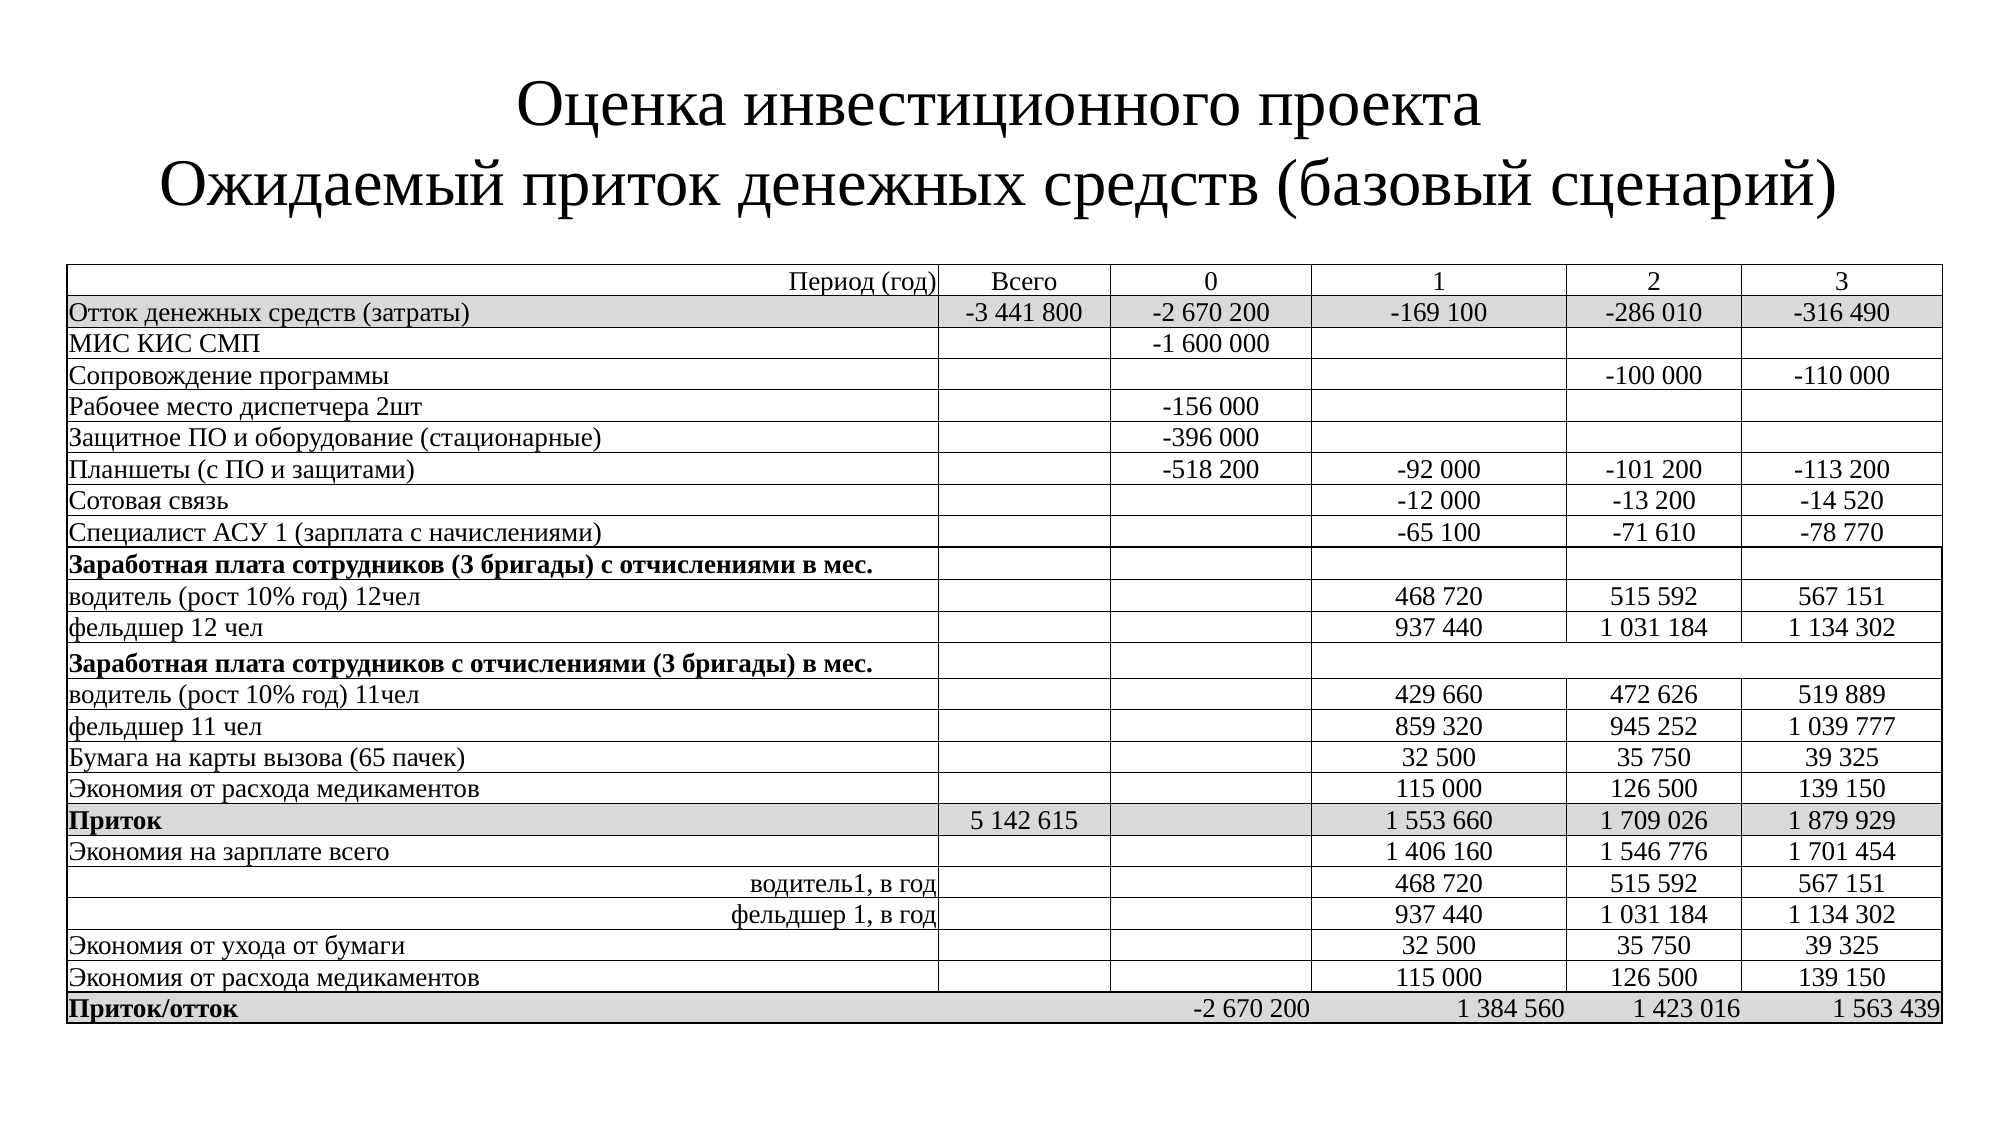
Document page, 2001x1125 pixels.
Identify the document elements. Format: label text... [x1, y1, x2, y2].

table_header Период (год) [68, 265, 938, 295]
table_cell -101 200 [1567, 453, 1741, 484]
table_cell [1312, 643, 1566, 678]
table_cell -396 000 [1111, 422, 1311, 452]
table_cell 139 150 [1742, 961, 1941, 991]
table_cell [1742, 643, 1941, 678]
table_cell водитель (рост 10% год) 11чел [68, 679, 938, 709]
table_cell Специалист АСУ 1 (зарплата с начислениями) [68, 516, 938, 546]
table_cell 35 750 [1567, 742, 1741, 772]
table_cell 1 546 776 [1567, 836, 1741, 866]
table_cell 1 031 184 [1567, 898, 1741, 929]
table_cell [939, 867, 1110, 897]
table_cell [1111, 867, 1311, 897]
table_cell 567 151 [1742, 867, 1941, 897]
table_cell [939, 679, 1110, 709]
table_cell Сотовая связь [68, 485, 938, 515]
table_cell -3 441 800 [939, 296, 1110, 327]
table_cell [1567, 422, 1741, 452]
table_cell -2 670 200 [1110, 993, 1312, 1022]
table_cell 859 320 [1312, 710, 1566, 741]
table_cell [939, 485, 1110, 515]
table_cell -71 610 [1567, 516, 1741, 546]
table_cell 1 879 929 [1742, 804, 1941, 835]
table_header 3 [1742, 265, 1942, 295]
table_cell -286 010 [1567, 296, 1741, 327]
table_cell [1111, 485, 1311, 515]
table_cell [1111, 961, 1311, 991]
table_cell [939, 643, 1110, 678]
table_cell [939, 742, 1110, 772]
title Оценка инвестиционного проекта Ожидаемый приток денежных средств (базовый сценарий) [99, 44, 1901, 233]
table_cell 567 151 [1742, 580, 1941, 611]
table_cell фельдшер 12 чел [68, 612, 938, 642]
table_cell 39 325 [1742, 742, 1941, 772]
table_cell водитель (рост 10% год) 12чел [68, 580, 938, 611]
table_cell [939, 836, 1110, 866]
table_cell Заработная плата сотрудников (3 бригады) с отчислениями в мес. [68, 548, 938, 579]
table_cell [939, 359, 1110, 389]
table_cell [1111, 836, 1311, 866]
table_cell Планшеты (с ПО и защитами) [68, 453, 938, 484]
table_cell [939, 612, 1110, 642]
table_cell [1567, 390, 1741, 421]
table_cell [939, 930, 1110, 960]
table_cell 937 440 [1312, 612, 1566, 642]
table_cell фельдшер 11 чел [68, 710, 938, 741]
table_cell 1 701 454 [1742, 836, 1941, 866]
table_cell фельдшер 1, в год [68, 898, 938, 929]
table_cell [1312, 359, 1566, 389]
table_cell Заработная плата сотрудников с отчислениями (3 бригады) в мес. [68, 643, 938, 678]
table_cell [1111, 548, 1311, 579]
table_cell [1566, 643, 1742, 678]
table_cell -156 000 [1111, 390, 1311, 421]
table_cell 32 500 [1312, 930, 1566, 960]
table_cell 126 500 [1567, 773, 1741, 803]
table_cell -100 000 [1567, 359, 1741, 389]
table_cell [1567, 548, 1741, 579]
table_cell 429 660 [1312, 679, 1566, 709]
table_cell -110 000 [1742, 359, 1942, 389]
table_cell 1 039 777 [1742, 710, 1941, 741]
table_cell [1312, 548, 1566, 579]
table_cell [1567, 328, 1741, 358]
table_cell [939, 516, 1110, 546]
table_cell 945 252 [1567, 710, 1741, 741]
table_header Всего [939, 265, 1110, 295]
table_cell 115 000 [1312, 773, 1566, 803]
table_cell [1111, 930, 1311, 960]
table_cell [939, 580, 1110, 611]
table_cell 519 889 [1742, 679, 1941, 709]
table_cell [1742, 390, 1942, 421]
table_cell [939, 390, 1110, 421]
table_cell водитель1, в год [68, 867, 938, 897]
table_cell 35 750 [1567, 930, 1741, 960]
table_cell 115 000 [1312, 961, 1566, 991]
table_cell Экономия на зарплате всего [68, 836, 938, 866]
table_cell Сопровождение программы [68, 359, 938, 389]
table_cell -78 770 [1742, 516, 1942, 546]
table_cell [1742, 422, 1942, 452]
table_cell -92 000 [1312, 453, 1566, 484]
table_cell 1 134 302 [1742, 898, 1941, 929]
table_cell [1742, 328, 1942, 358]
table_header 0 [1111, 265, 1311, 295]
table_cell -113 200 [1742, 453, 1942, 484]
table_cell [1111, 643, 1311, 678]
table_cell [1742, 548, 1941, 579]
table_cell 1 553 660 [1312, 804, 1566, 835]
table_cell [1312, 328, 1566, 358]
table_cell Экономия от расхода медикаментов [68, 961, 938, 991]
table_cell [1111, 710, 1311, 741]
table_cell 32 500 [1312, 742, 1566, 772]
table_cell Приток/отток [68, 993, 938, 1022]
table_cell [1111, 612, 1311, 642]
table_header 1 [1312, 265, 1566, 295]
table_cell [939, 961, 1110, 991]
table_cell [1111, 742, 1311, 772]
table_cell МИС КИС СМП [68, 328, 938, 358]
table_cell [1111, 359, 1311, 389]
table_cell 468 720 [1312, 580, 1566, 611]
table_cell [939, 422, 1110, 452]
table_cell Защитное ПО и оборудование (стационарные) [68, 422, 938, 452]
table_cell 472 626 [1567, 679, 1741, 709]
table_cell -65 100 [1312, 516, 1566, 546]
table_cell 1 709 026 [1567, 804, 1741, 835]
table_cell [939, 453, 1110, 484]
table_cell -316 490 [1742, 296, 1942, 327]
table_header 2 [1567, 265, 1741, 295]
table_cell -518 200 [1111, 453, 1311, 484]
table_cell 39 325 [1742, 930, 1941, 960]
table_cell 937 440 [1312, 898, 1566, 929]
table_cell 515 592 [1567, 580, 1741, 611]
table_cell 468 720 [1312, 867, 1566, 897]
table_cell -12 000 [1312, 485, 1566, 515]
table_cell Экономия от расхода медикаментов [68, 773, 938, 803]
table_cell [938, 993, 1110, 1022]
table_cell [1312, 390, 1566, 421]
table_cell Рабочее место диспетчера 2шт [68, 390, 938, 421]
table_cell 1 134 302 [1742, 612, 1941, 642]
table_cell [1111, 516, 1311, 546]
table_cell [939, 548, 1110, 579]
table_cell [939, 773, 1110, 803]
table_cell [939, 328, 1110, 358]
table_cell 1 384 560 [1312, 993, 1566, 1022]
table_cell Приток [68, 804, 938, 835]
table_cell Отток денежных средств (затраты) [68, 296, 938, 327]
table_cell -169 100 [1312, 296, 1566, 327]
table_cell 139 150 [1742, 773, 1941, 803]
table_cell -13 200 [1567, 485, 1741, 515]
table_cell 126 500 [1567, 961, 1741, 991]
table_cell [1111, 773, 1311, 803]
table_cell [1111, 679, 1311, 709]
table_cell [939, 898, 1110, 929]
table_cell 1 563 439 [1742, 993, 1941, 1022]
table_cell [1111, 898, 1311, 929]
table_cell -2 670 200 [1111, 296, 1311, 327]
table_cell [1111, 580, 1311, 611]
table_cell -14 520 [1742, 485, 1942, 515]
table_cell 5 142 615 [939, 804, 1110, 835]
table_cell 515 592 [1567, 867, 1741, 897]
table_cell 1 406 160 [1312, 836, 1566, 866]
table_cell 1 423 016 [1566, 993, 1742, 1022]
table_cell -1 600 000 [1111, 328, 1311, 358]
table_cell 1 031 184 [1567, 612, 1741, 642]
table_cell Экономия от ухода от бумаги [68, 930, 938, 960]
table_cell [1111, 804, 1311, 835]
table_cell [1312, 422, 1566, 452]
table_cell [939, 710, 1110, 741]
table_cell Бумага на карты вызова (65 пачек) [68, 742, 938, 772]
